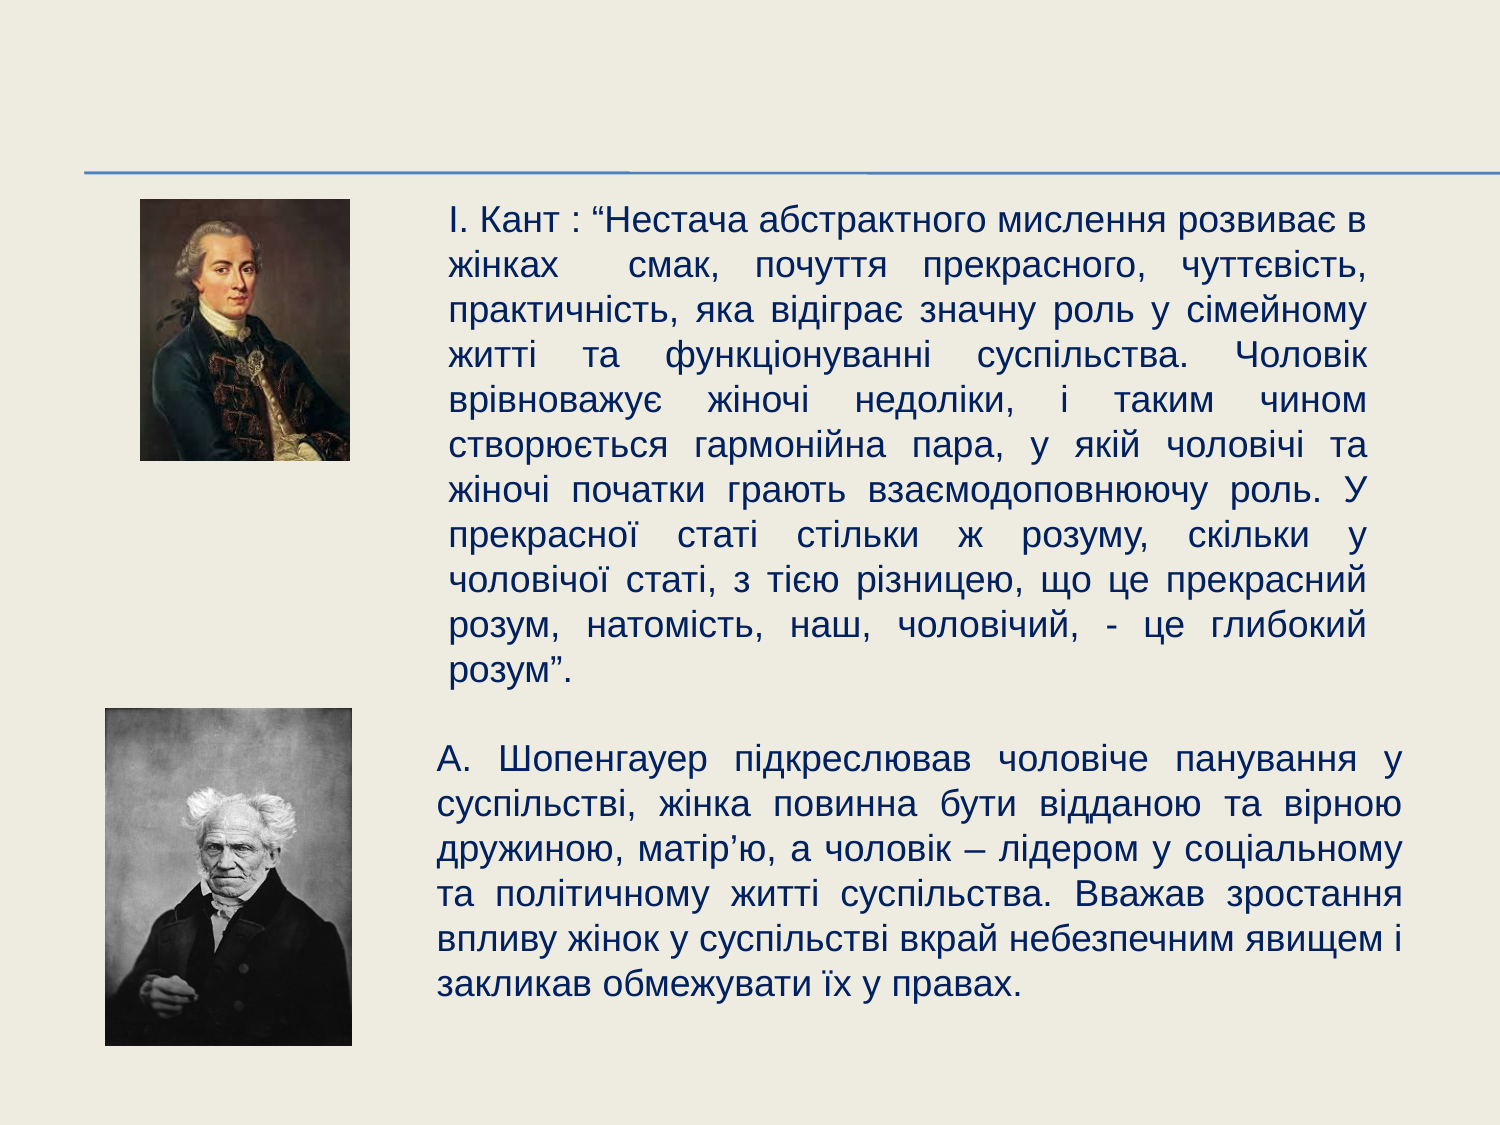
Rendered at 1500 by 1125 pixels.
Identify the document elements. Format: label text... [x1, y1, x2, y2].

picture [105, 708, 352, 1047]
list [140, 198, 351, 461]
text_box А. Шопенгауер підкреслював чоловіче панування у суспільстві, жінка повинна бути відданою та вірною дружиною, матір’ю, а чоловік – лідером у соціальному та політичному житті суспільства. Вважав зростання впливу жінок у суспільстві вкрай небезпечним явищем і закликав обмежувати їх у правах. [421, 726, 1418, 1012]
text_box І. Кант : “Нестача абстрактного мислення розвиває в жінках смак, почуття прекрасного, чуттєвість, практичність, яка відіграє значну роль у сімейному житті та функціонуванні суспільства. Чоловік врівноважує жіночі недоліки, і таким чином створюється гармонійна пара, у якій чоловічі та жіночі початки грають взаємодоповнюючу роль. У прекрасної статі стільки ж розуму, скільки у чоловічої статі, з тією різницею, що це прекрасний розум, натомість, наш, чоловічий, - це глибокий розум”. [433, 187, 1383, 698]
